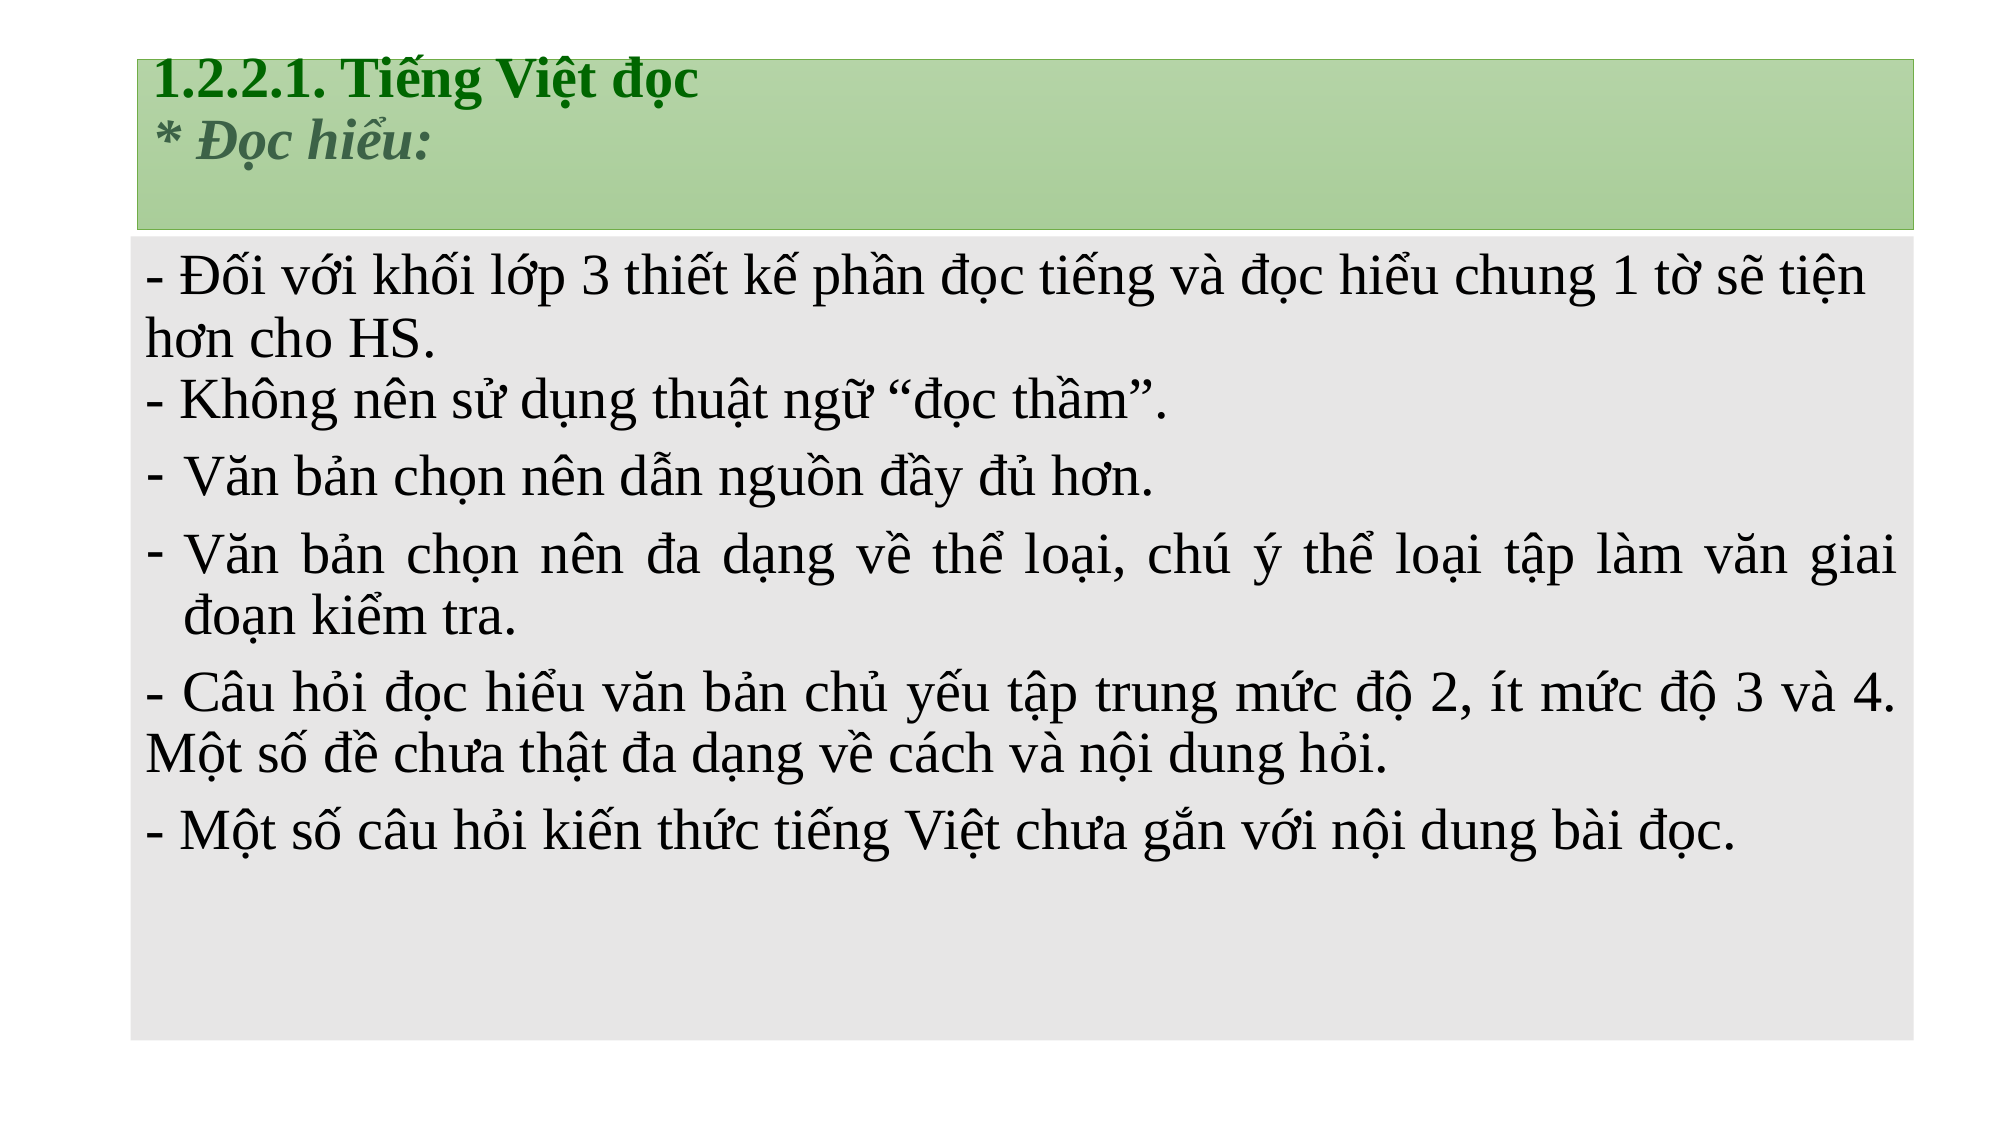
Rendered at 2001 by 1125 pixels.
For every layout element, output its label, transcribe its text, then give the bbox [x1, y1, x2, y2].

list - Đối với khối lớp 3 thiết kế phần đọc tiếng và đọc hiểu chung 1 tờ sẽ tiện hơn cho HS. - Không nên sử dụng thuật ngữ “đọc thầm”. Văn bản chọn nên dẫn nguồn đầy đủ hơn. Văn bản chọn nên đa dạng về thể loại, chú ý thể loại tập làm văn giai đoạn kiểm tra. - Câu hỏi đọc hiểu văn bản chủ yếu tập trung mức độ 2, ít mức độ 3 và 4. Một số đề chưa thật đa dạng về cách và nội dung hỏi. - Một số câu hỏi kiến thức tiếng Việt chưa gắn với nội dung bài đọc. [130, 236, 1914, 1041]
title 1.2.2.1. Tiếng Việt đọc * Đọc hiểu: [137, 59, 1914, 230]
